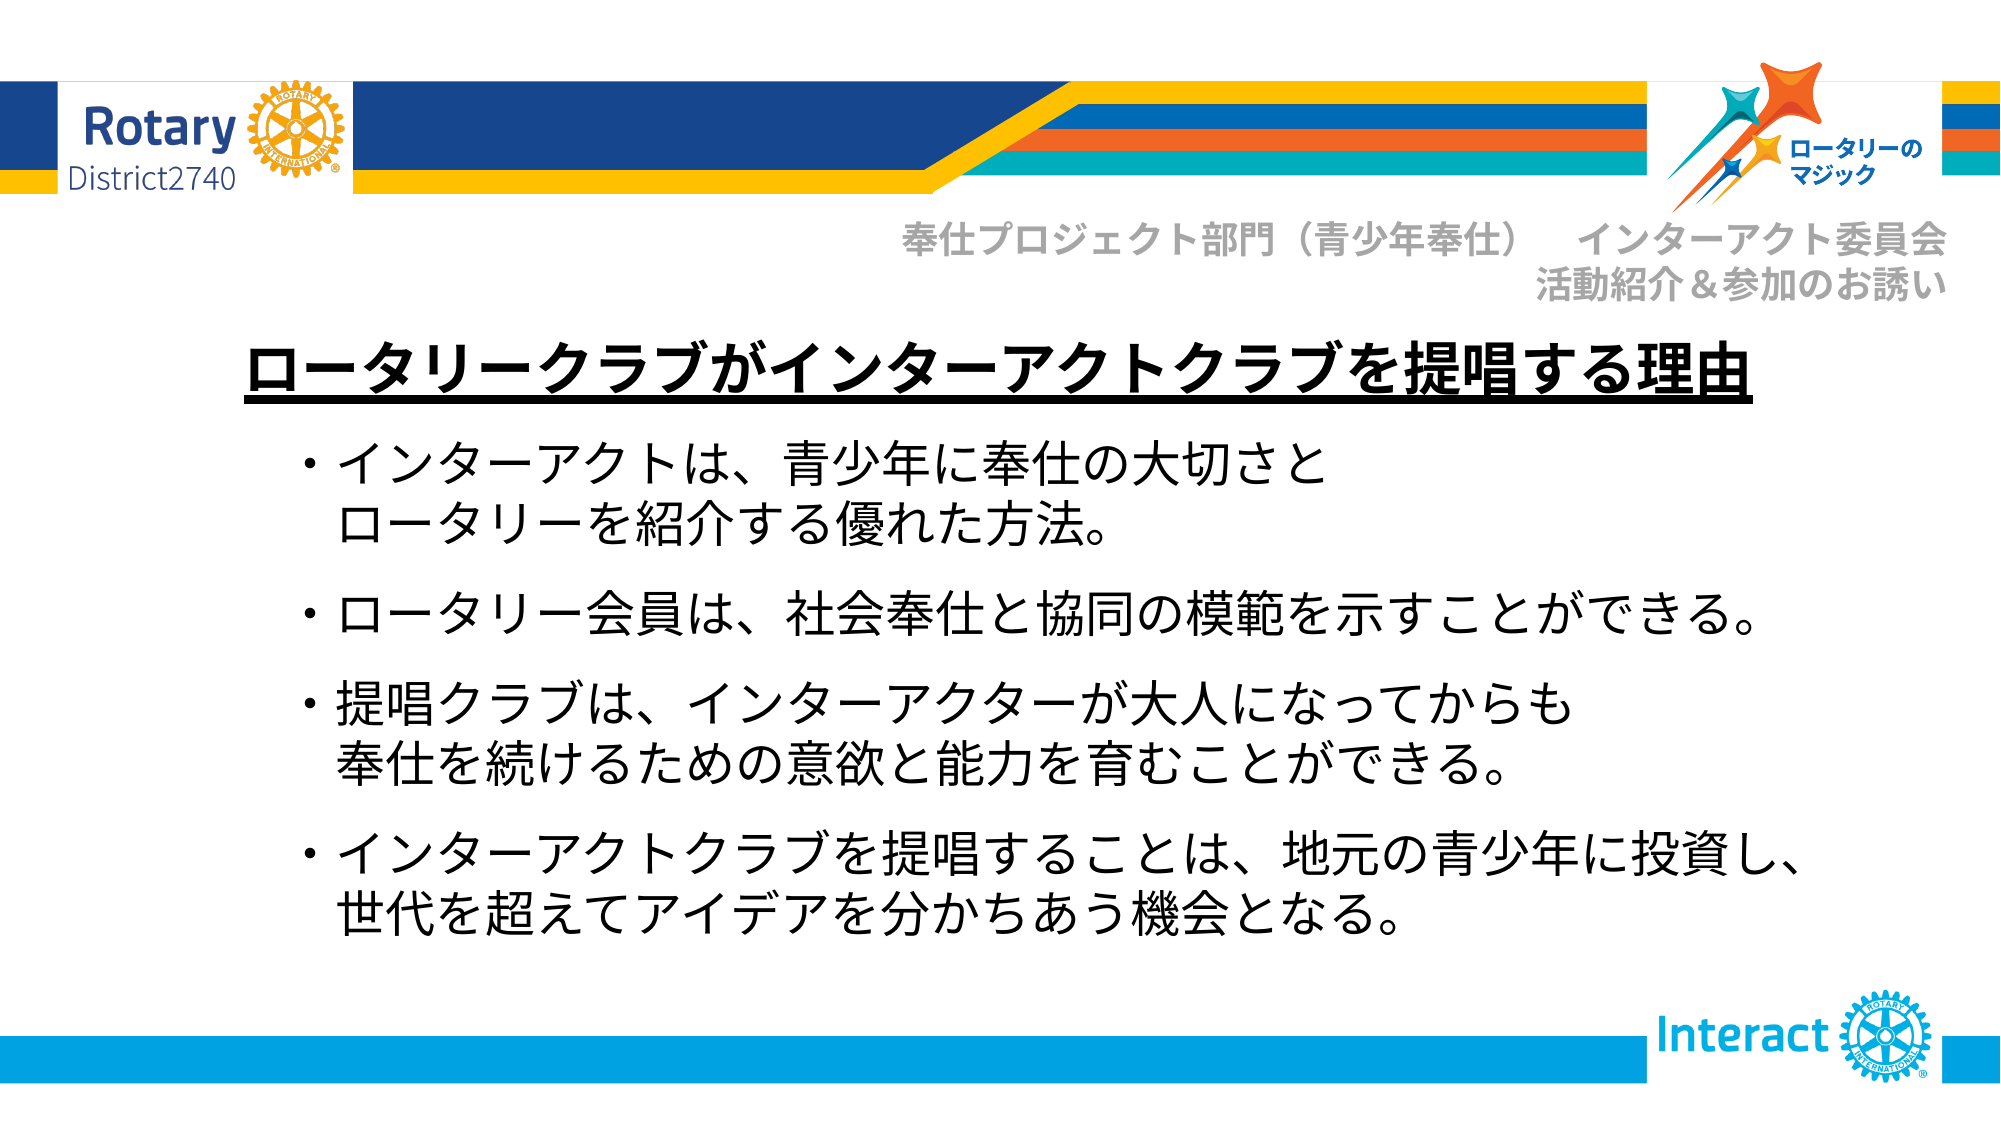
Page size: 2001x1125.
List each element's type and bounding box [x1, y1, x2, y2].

text_box [0, 62, 2000, 1117]
